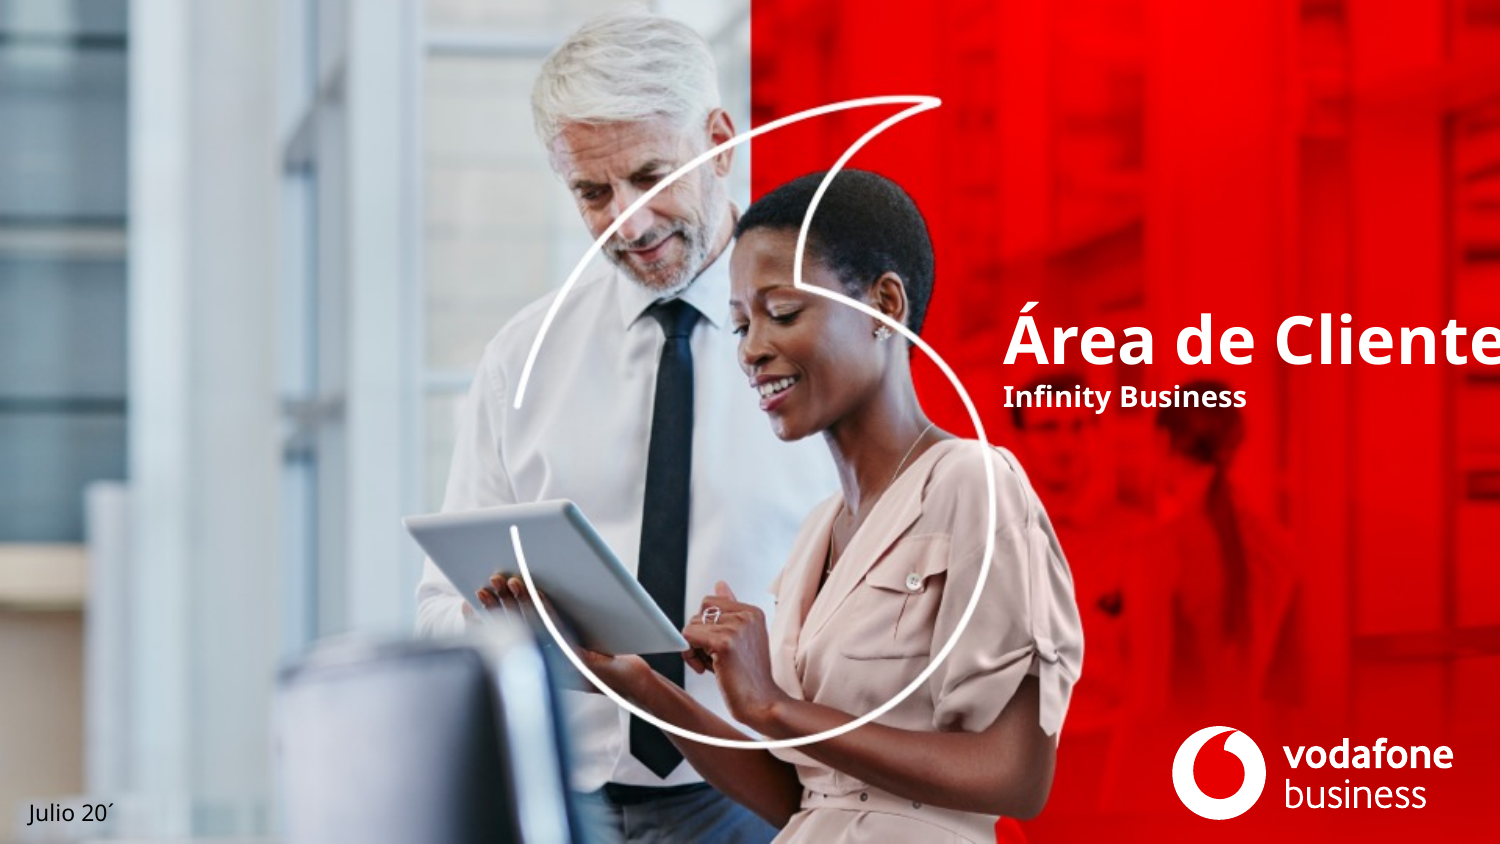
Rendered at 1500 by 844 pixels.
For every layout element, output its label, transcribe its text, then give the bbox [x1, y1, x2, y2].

picture [0, 0, 1500, 844]
text_box Área de Clientes Infinity Business [988, 210, 1500, 421]
text_box Julio 20´ [28, 798, 270, 828]
